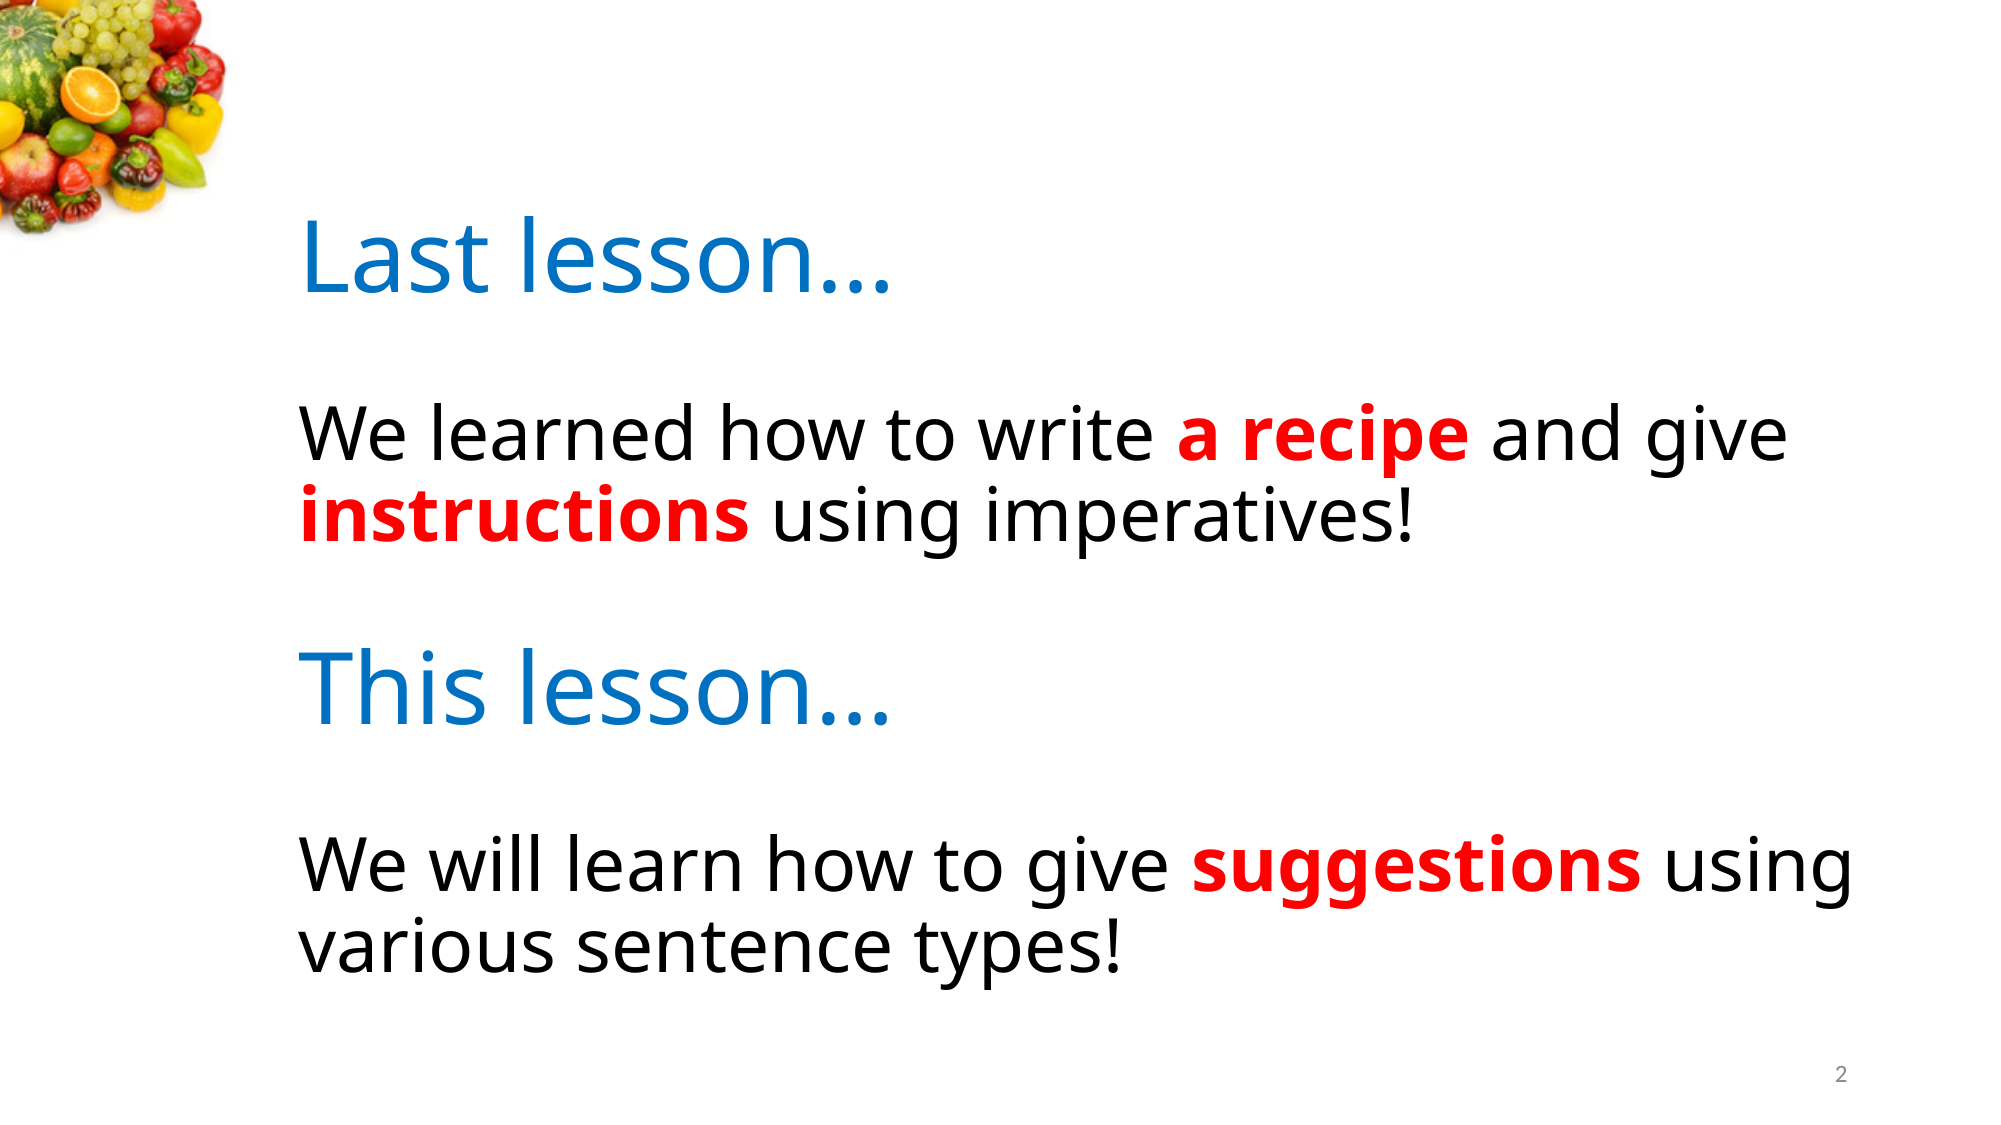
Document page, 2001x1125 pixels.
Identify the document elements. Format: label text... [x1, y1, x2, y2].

slide_number 2 [1412, 1042, 1863, 1103]
picture [0, 0, 251, 251]
list Last lesson… We learned how to write a recipe and give instructions using imperatives! This lesson… We will learn how to give suggestions using various sentence types! [283, 199, 1948, 976]
